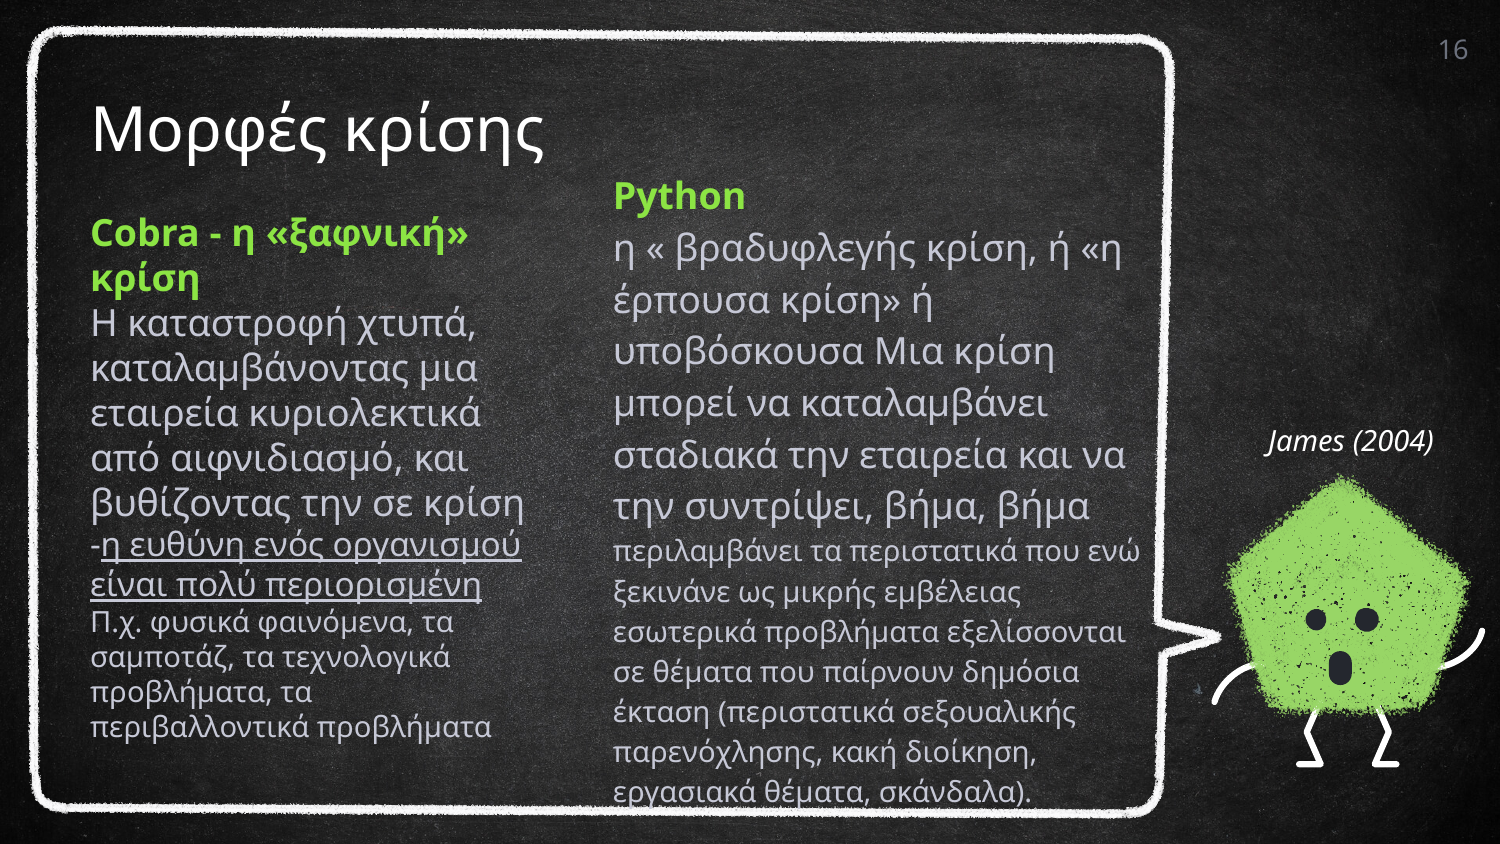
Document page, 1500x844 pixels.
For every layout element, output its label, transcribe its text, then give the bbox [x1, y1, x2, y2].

list Cobra - η «ξαφνική» κρίση H καταστροφή χτυπά, καταλαμβάνοντας μια εταιρεία κυριολεκτικά από αιφνιδιασμό, και βυθίζοντας την σε κρίση -η ευθύνη ενός οργανισμού είναι πολύ περιορισμένη Π.χ. φυσικά φαινόμενα, τα σαμποτάζ, τα τεχνολογικά προβλήματα, τα περιβαλλοντικά προβλήματα [89, 208, 540, 752]
list Python η « βραδυφλεγής κρίση, ή «η έρπουσα κρίση» ή υποβόσκουσα Μια κρίση μπορεί να καταλαμβάνει σταδιακά την εταιρεία και να την συντρίψει, βήμα, βήμα περιλαμβάνει τα περιστατικά που ενώ ξεκινάνε ως μικρής εμβέλειας εσωτερικά προβλήματα εξελίσσονται σε θέματα που παίρνουν δημόσια έκταση (περιστατικά σεξουαλικής παρενόχλησης, κακή διοίκηση, εργασιακά θέματα, σκάνδαλα). [612, 165, 1147, 795]
title Μορφές κρίσης [89, 97, 1102, 163]
slide_number 16 [1378, 32, 1469, 98]
text_box James (2004) [1253, 415, 1449, 465]
picture [0, 0, 1500, 844]
